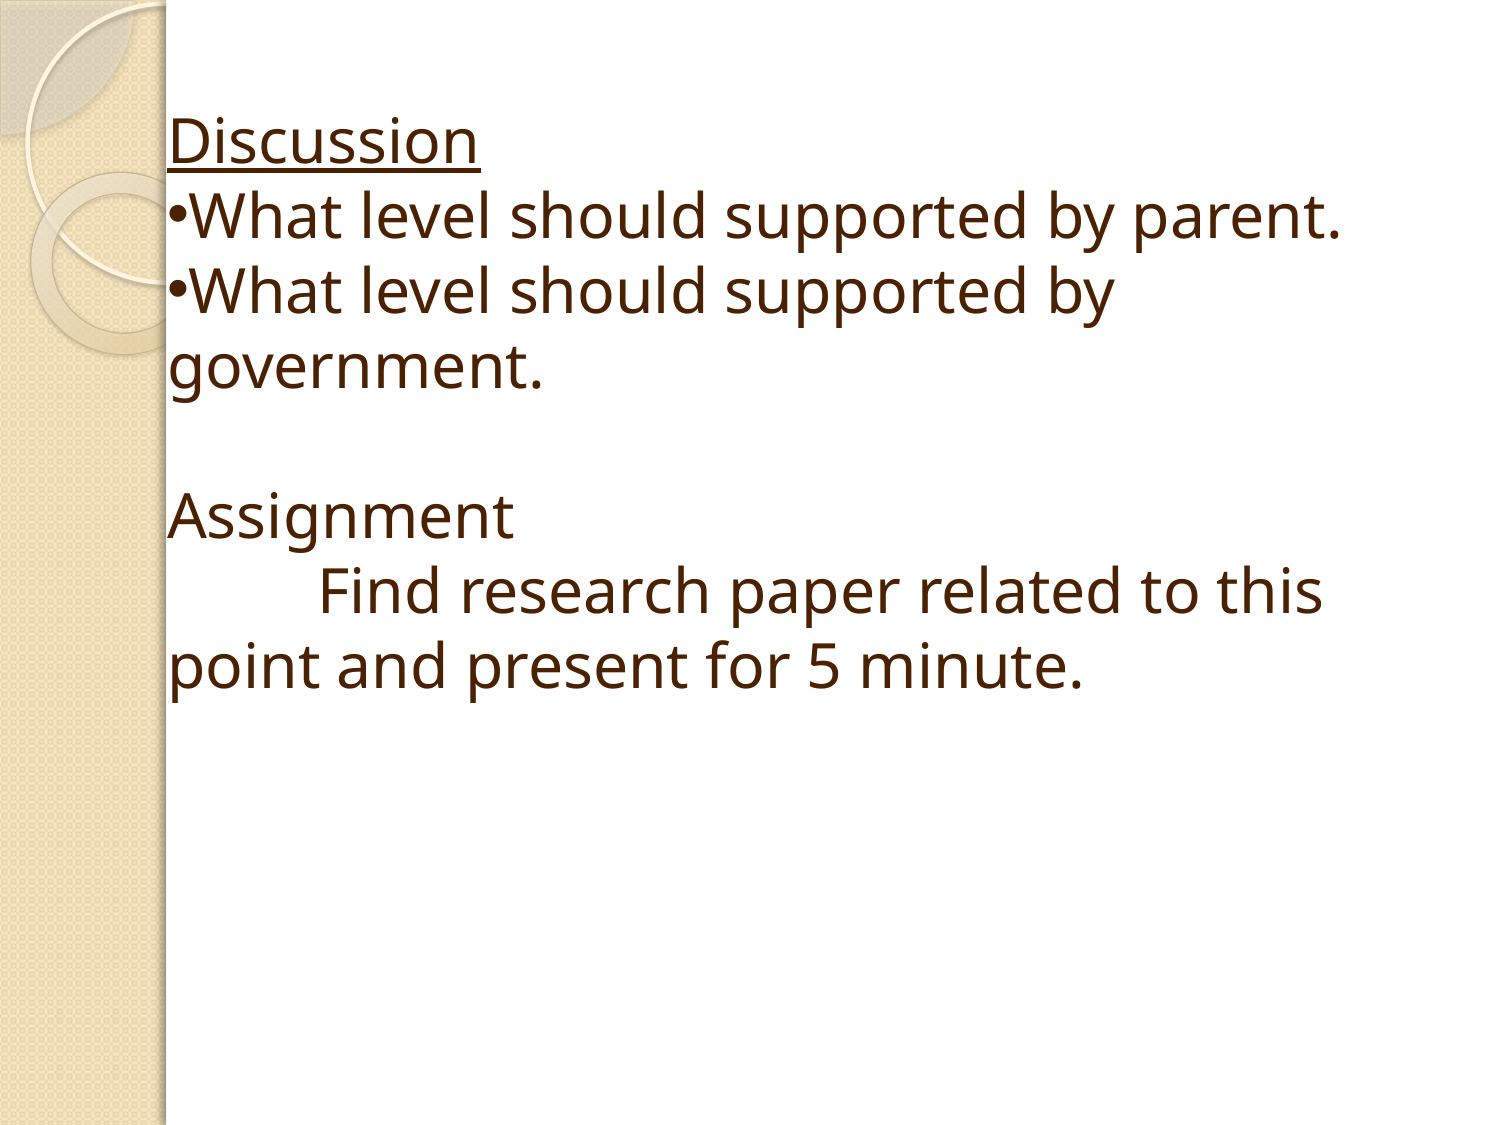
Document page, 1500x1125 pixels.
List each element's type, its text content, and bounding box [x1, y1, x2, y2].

text_box Discussion What level should supported by parent. What level should supported by government. Assignment Find research paper related to this point and present for 5 minute. [152, 93, 1500, 858]
